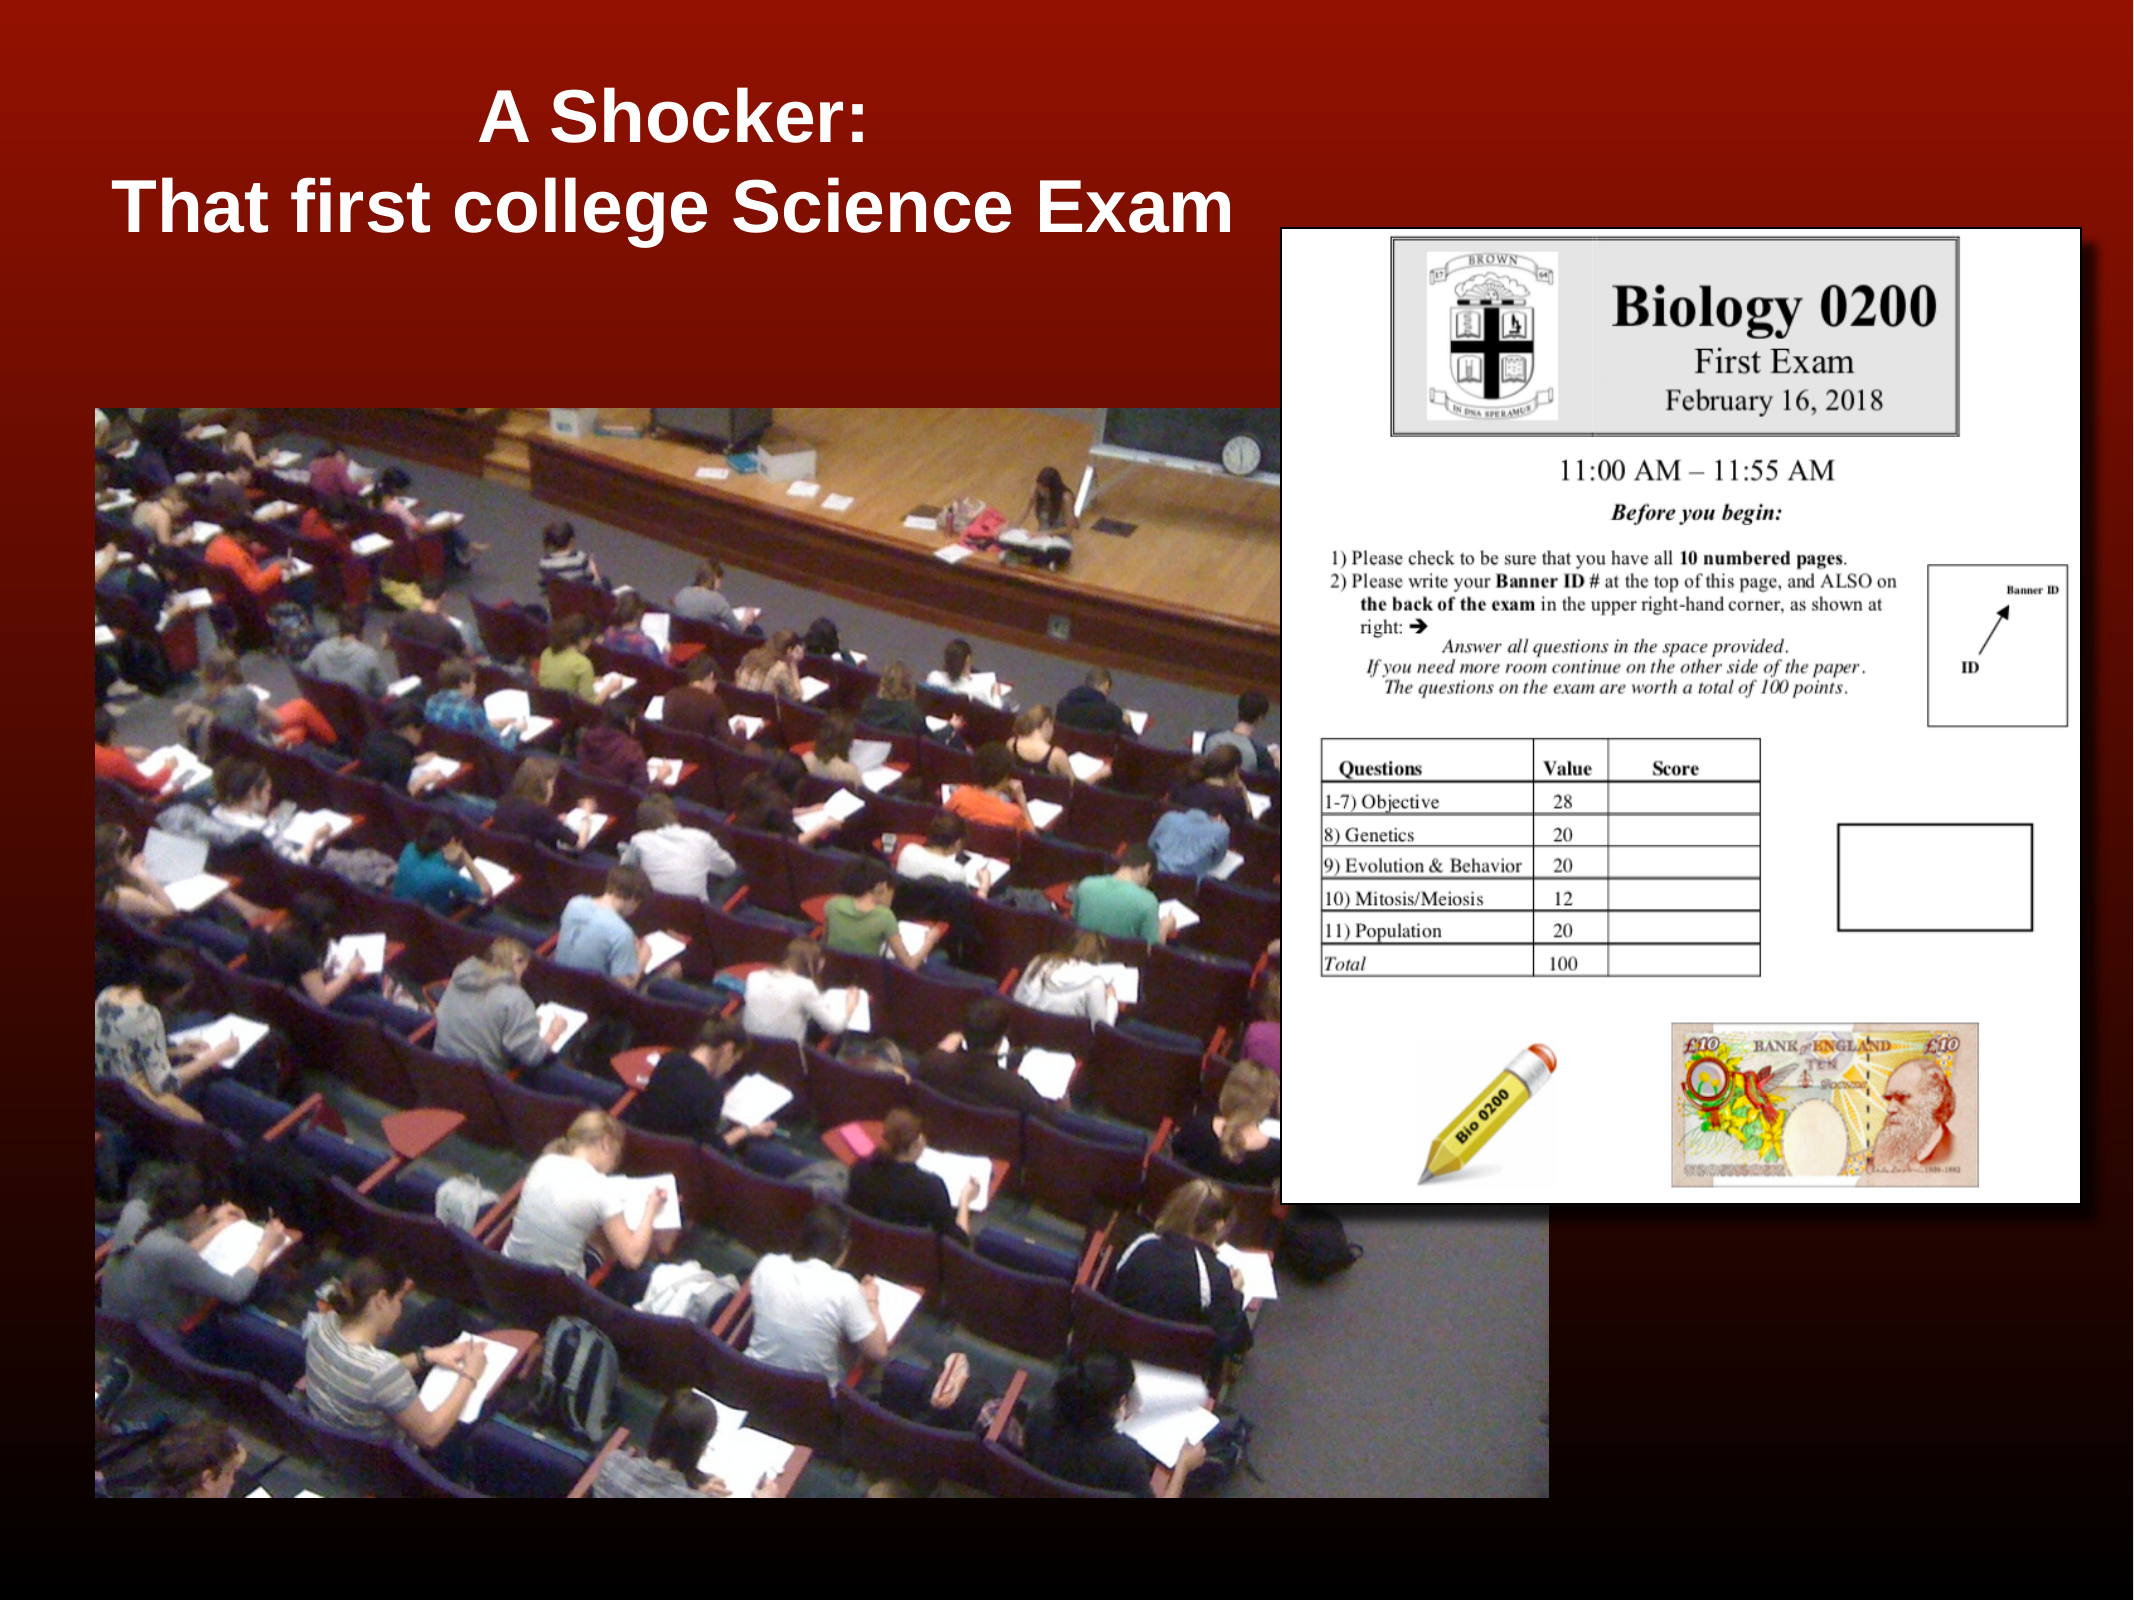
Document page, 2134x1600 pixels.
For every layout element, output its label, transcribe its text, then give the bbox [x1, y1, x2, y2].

picture [95, 228, 2081, 1499]
text_box A Shocker: That first college Science Exam [93, 58, 1255, 256]
